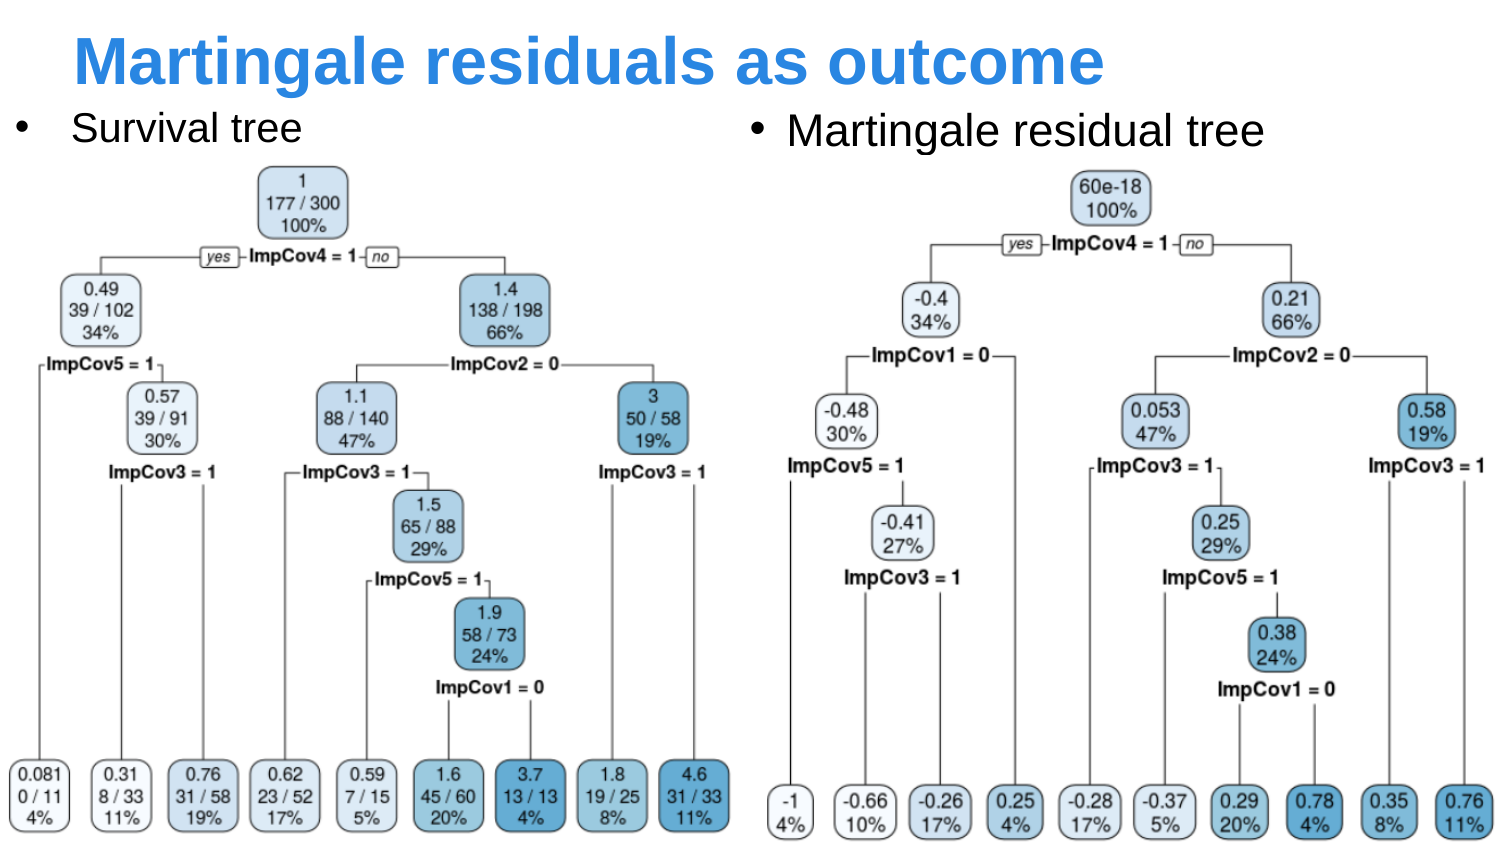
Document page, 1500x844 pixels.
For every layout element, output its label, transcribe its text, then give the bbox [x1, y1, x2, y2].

picture [0, 154, 736, 844]
list Survival tree [0, 93, 734, 154]
text_box Martingale residual tree [734, 93, 1500, 844]
title Martingale residuals as outcome [58, 10, 1460, 93]
picture [758, 154, 1500, 844]
